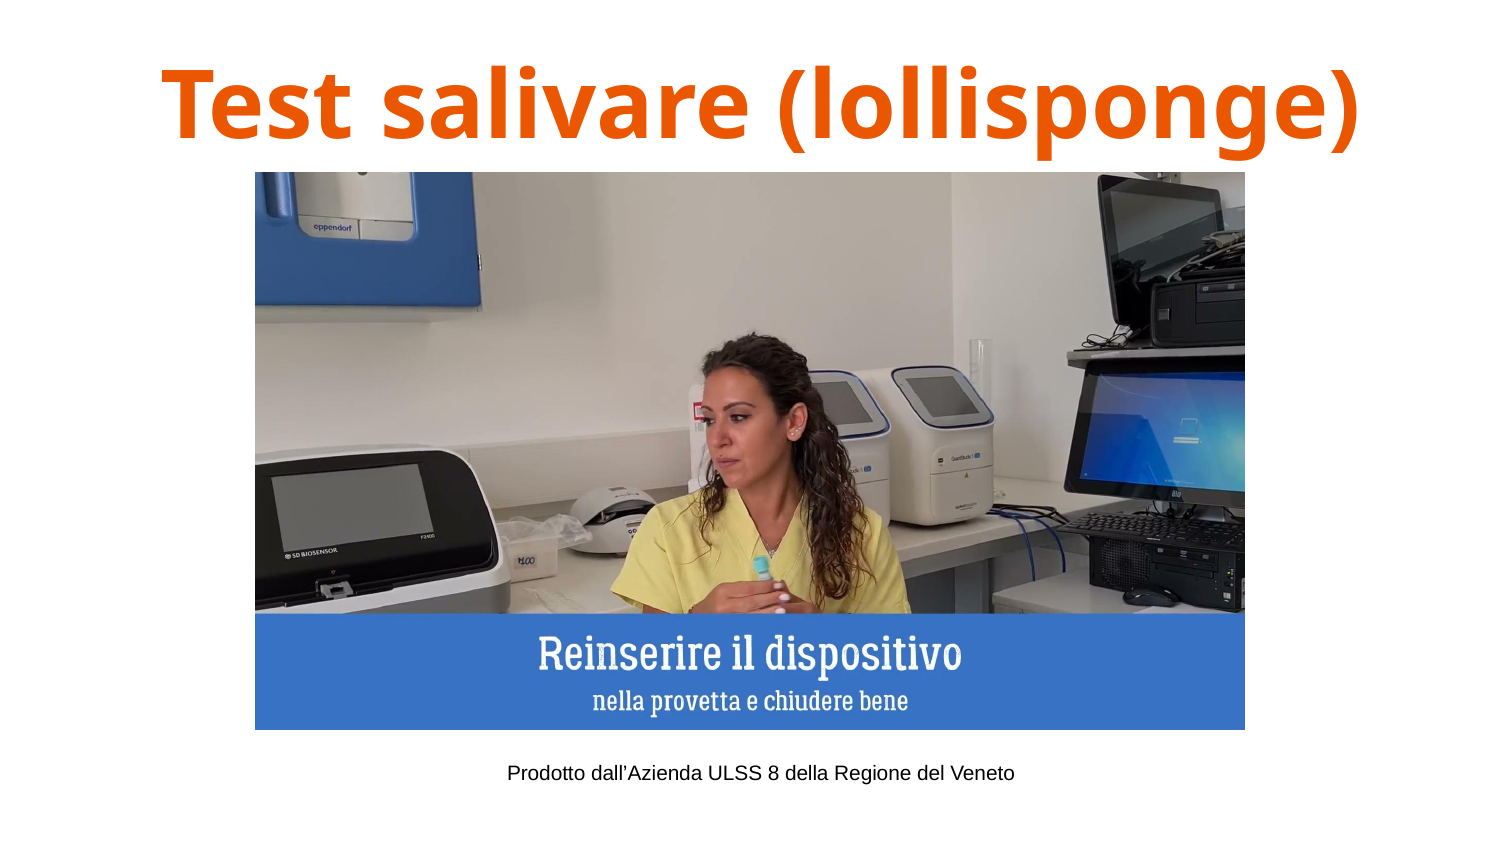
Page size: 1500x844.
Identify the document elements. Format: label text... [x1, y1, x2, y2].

title Test salivare (lollisponge) [116, 26, 1406, 173]
picture [255, 172, 1245, 730]
text_box Prodotto dall’Azienda ULSS 8 della Regione del Veneto [405, 746, 1117, 797]
